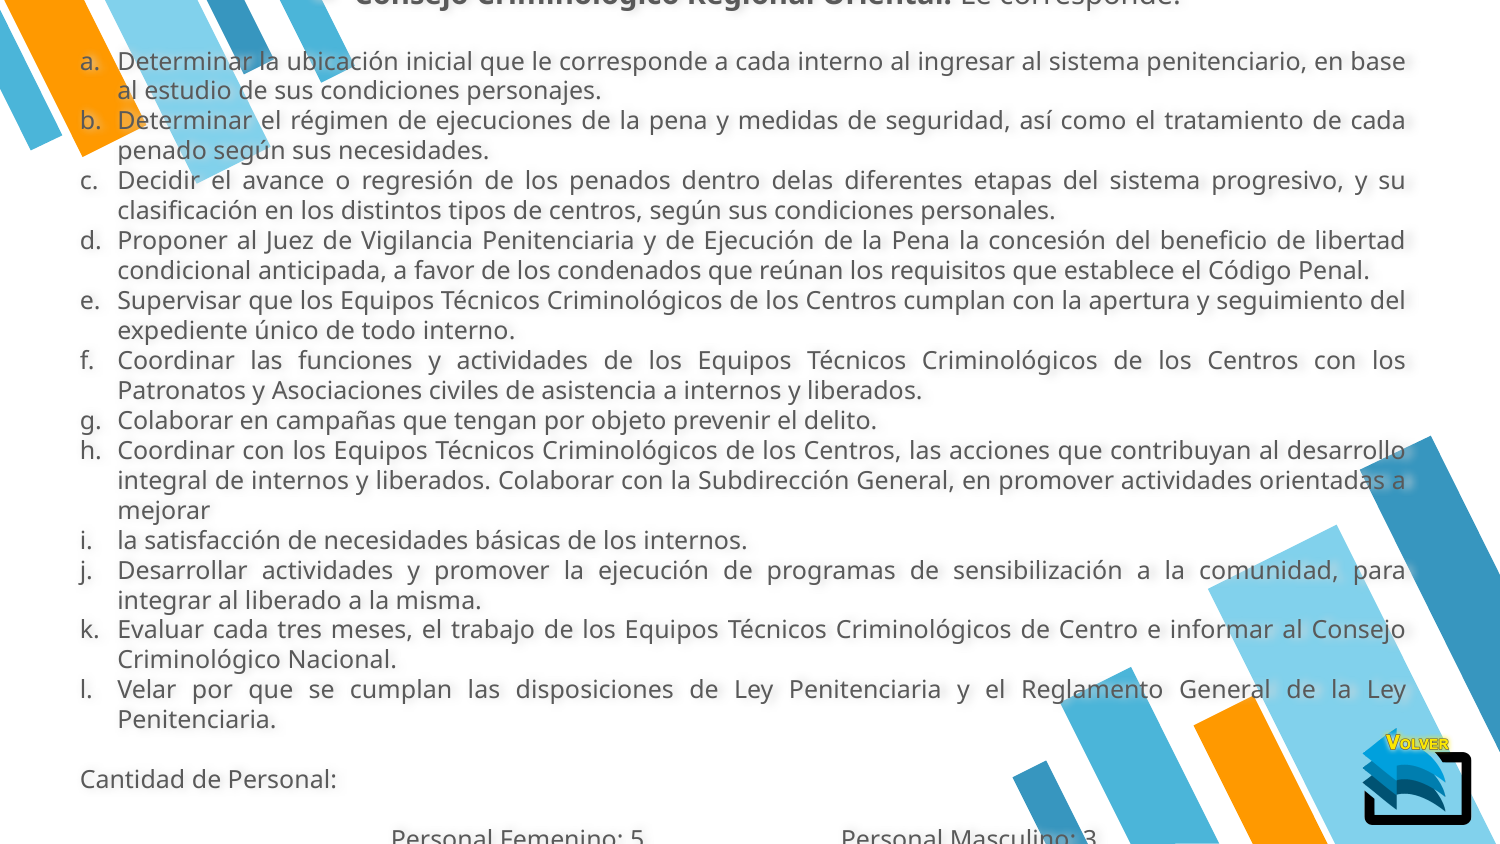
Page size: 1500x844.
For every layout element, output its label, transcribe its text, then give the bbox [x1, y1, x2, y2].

picture [1361, 726, 1472, 827]
text_box Consejo Criminológico Regional Oriental. Le corresponde: Determinar la ubicación inicial que le corresponde a cada interno al ingresar al sistema penitenciario, en base al estudio de sus condiciones personajes. Determinar el régimen de ejecuciones de la pena y medidas de seguridad, así como el tratamiento de cada penado según sus necesidades. Decidir el avance o regresión de los penados dentro delas diferentes etapas del sistema progresivo, y su clasificación en los distintos tipos de centros, según sus condiciones personales. Proponer al Juez de Vigilancia Penitenciaria y de Ejecución de la Pena la concesión del beneficio de libertad condicional anticipada, a favor de los condenados que reúnan los requisitos que establece el Código Penal. Supervisar que los Equipos Técnicos Criminológicos de los Centros cumplan con la apertura y seguimiento del expediente único de todo interno. Coordinar las funciones y actividades de los Equipos Técnicos Criminológicos de los Centros con los Patronatos y Asociaciones civiles de asistencia a internos y liberados. Colaborar en campañas que tengan por objeto prevenir el delito. Coordinar con los Equipos Técnicos Criminológicos de los Centros, las acciones que contribuyan al desarrollo integral de internos y liberados. Colaborar con la Subdirección General, en promover actividades orientadas a mejorar la satisfacción de necesidades básicas de los internos. Desarrollar actividades y promover la ejecución de programas de sensibilización a la comunidad, para integrar al liberado a la misma. Evaluar cada tres meses, el trabajo de los Equipos Técnicos Criminológicos de Centro e informar al Consejo Criminológico Nacional. Velar por que se cumplan las disposiciones de Ley Penitenciaria y el Reglamento General de la Ley Penitenciaria. Cantidad de Personal: Personal Femenino: 5 Personal Masculino: 3 [64, 43, 1424, 815]
